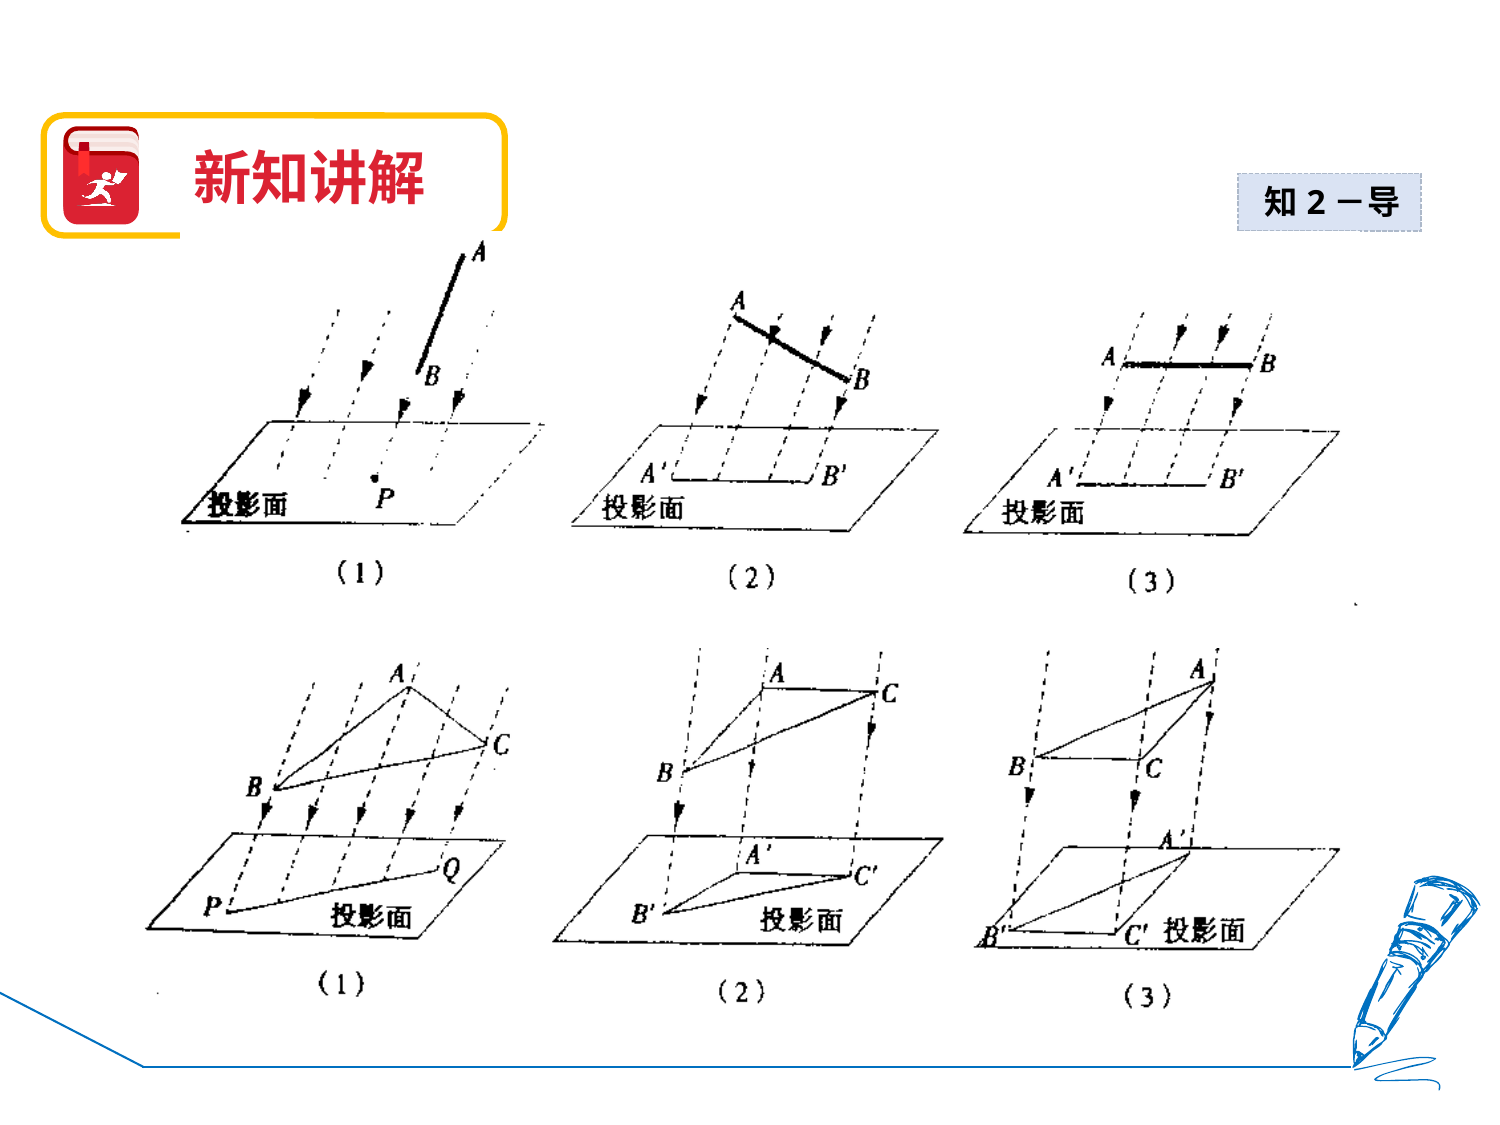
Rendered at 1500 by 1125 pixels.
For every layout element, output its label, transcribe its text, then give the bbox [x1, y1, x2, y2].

picture [132, 648, 1352, 1022]
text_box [43, 115, 505, 236]
text_box [1237, 173, 1422, 232]
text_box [0, 990, 144, 1068]
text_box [1350, 873, 1483, 1092]
picture [180, 231, 1360, 607]
text_box 知2－导 [1250, 173, 1416, 229]
